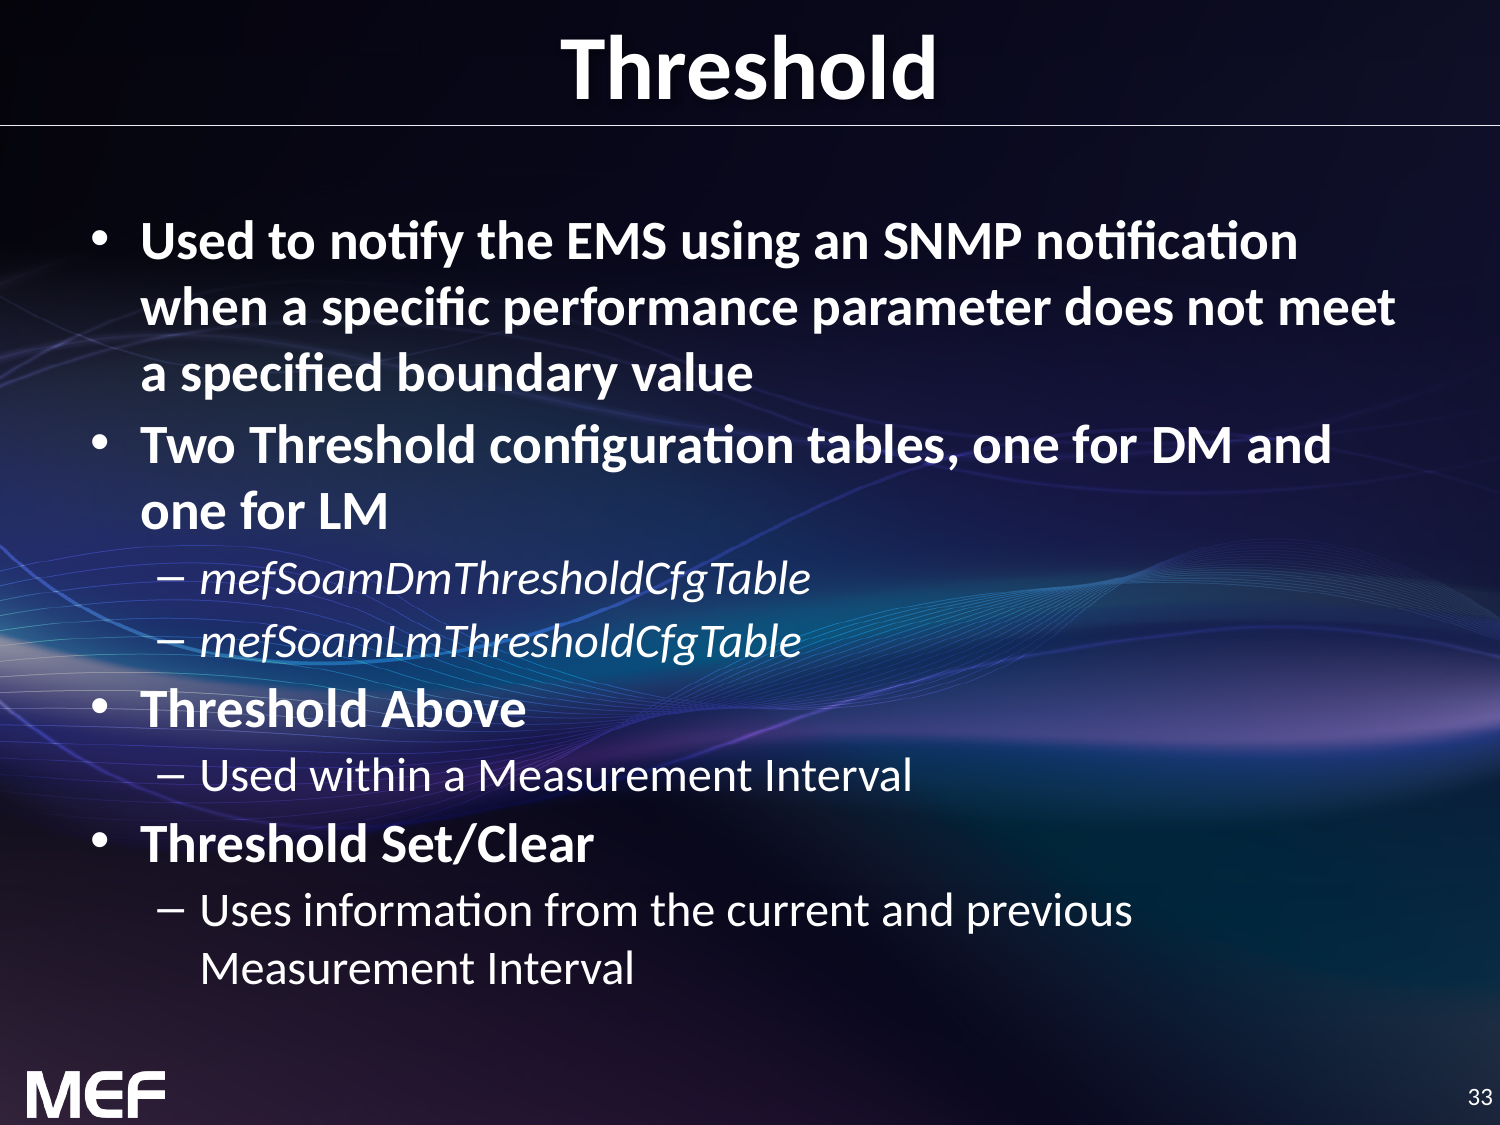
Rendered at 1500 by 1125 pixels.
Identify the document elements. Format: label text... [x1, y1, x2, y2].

title Threshold [0, 0, 1500, 126]
list Used to notify the EMS using an SNMP notification when a specific performance parameter does not meet a specified boundary value Two Threshold configuration tables, one for DM and one for LM mefSoamDmThresholdCfgTable mefSoamLmThresholdCfgTable Threshold Above Used within a Measurement Interval Threshold Set/Clear Uses information from the current and previous Measurement Interval [75, 196, 1425, 1005]
picture [0, 126, 1500, 1125]
